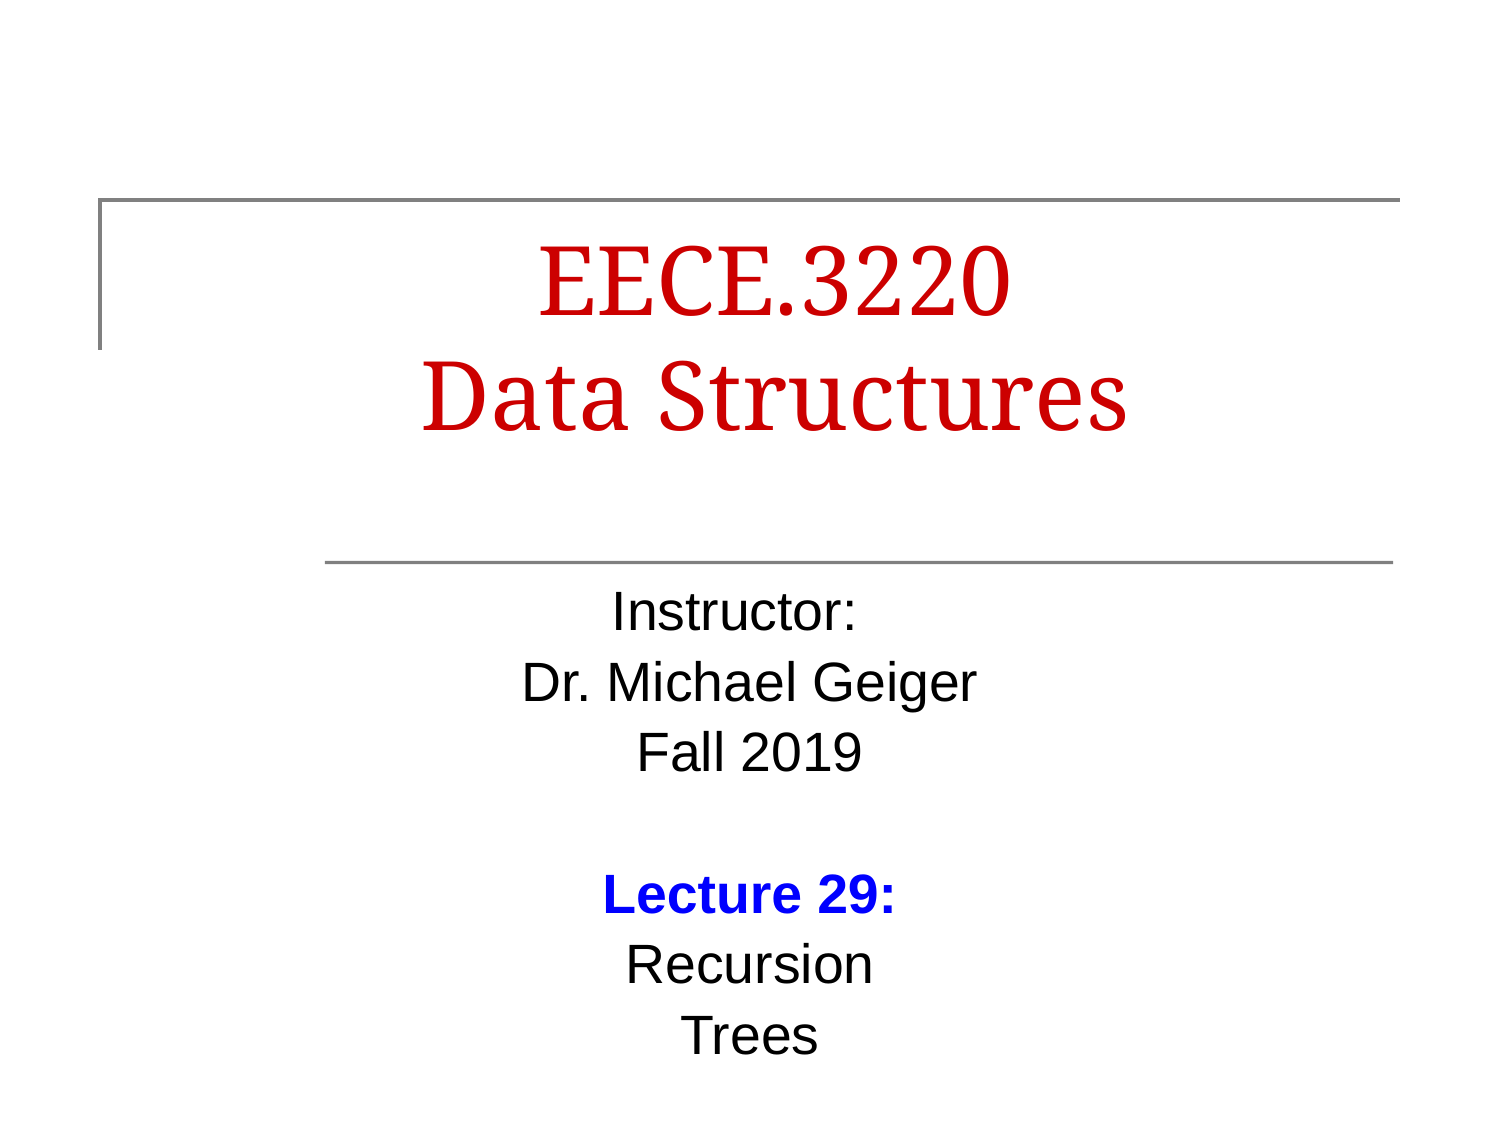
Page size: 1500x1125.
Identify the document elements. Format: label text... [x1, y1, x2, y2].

title EECE.3220 Data Structures [150, 212, 1401, 563]
subtitle Instructor: Dr. Michael Geiger Fall 2019 Lecture 29: Recursion Trees [0, 575, 1500, 1075]
